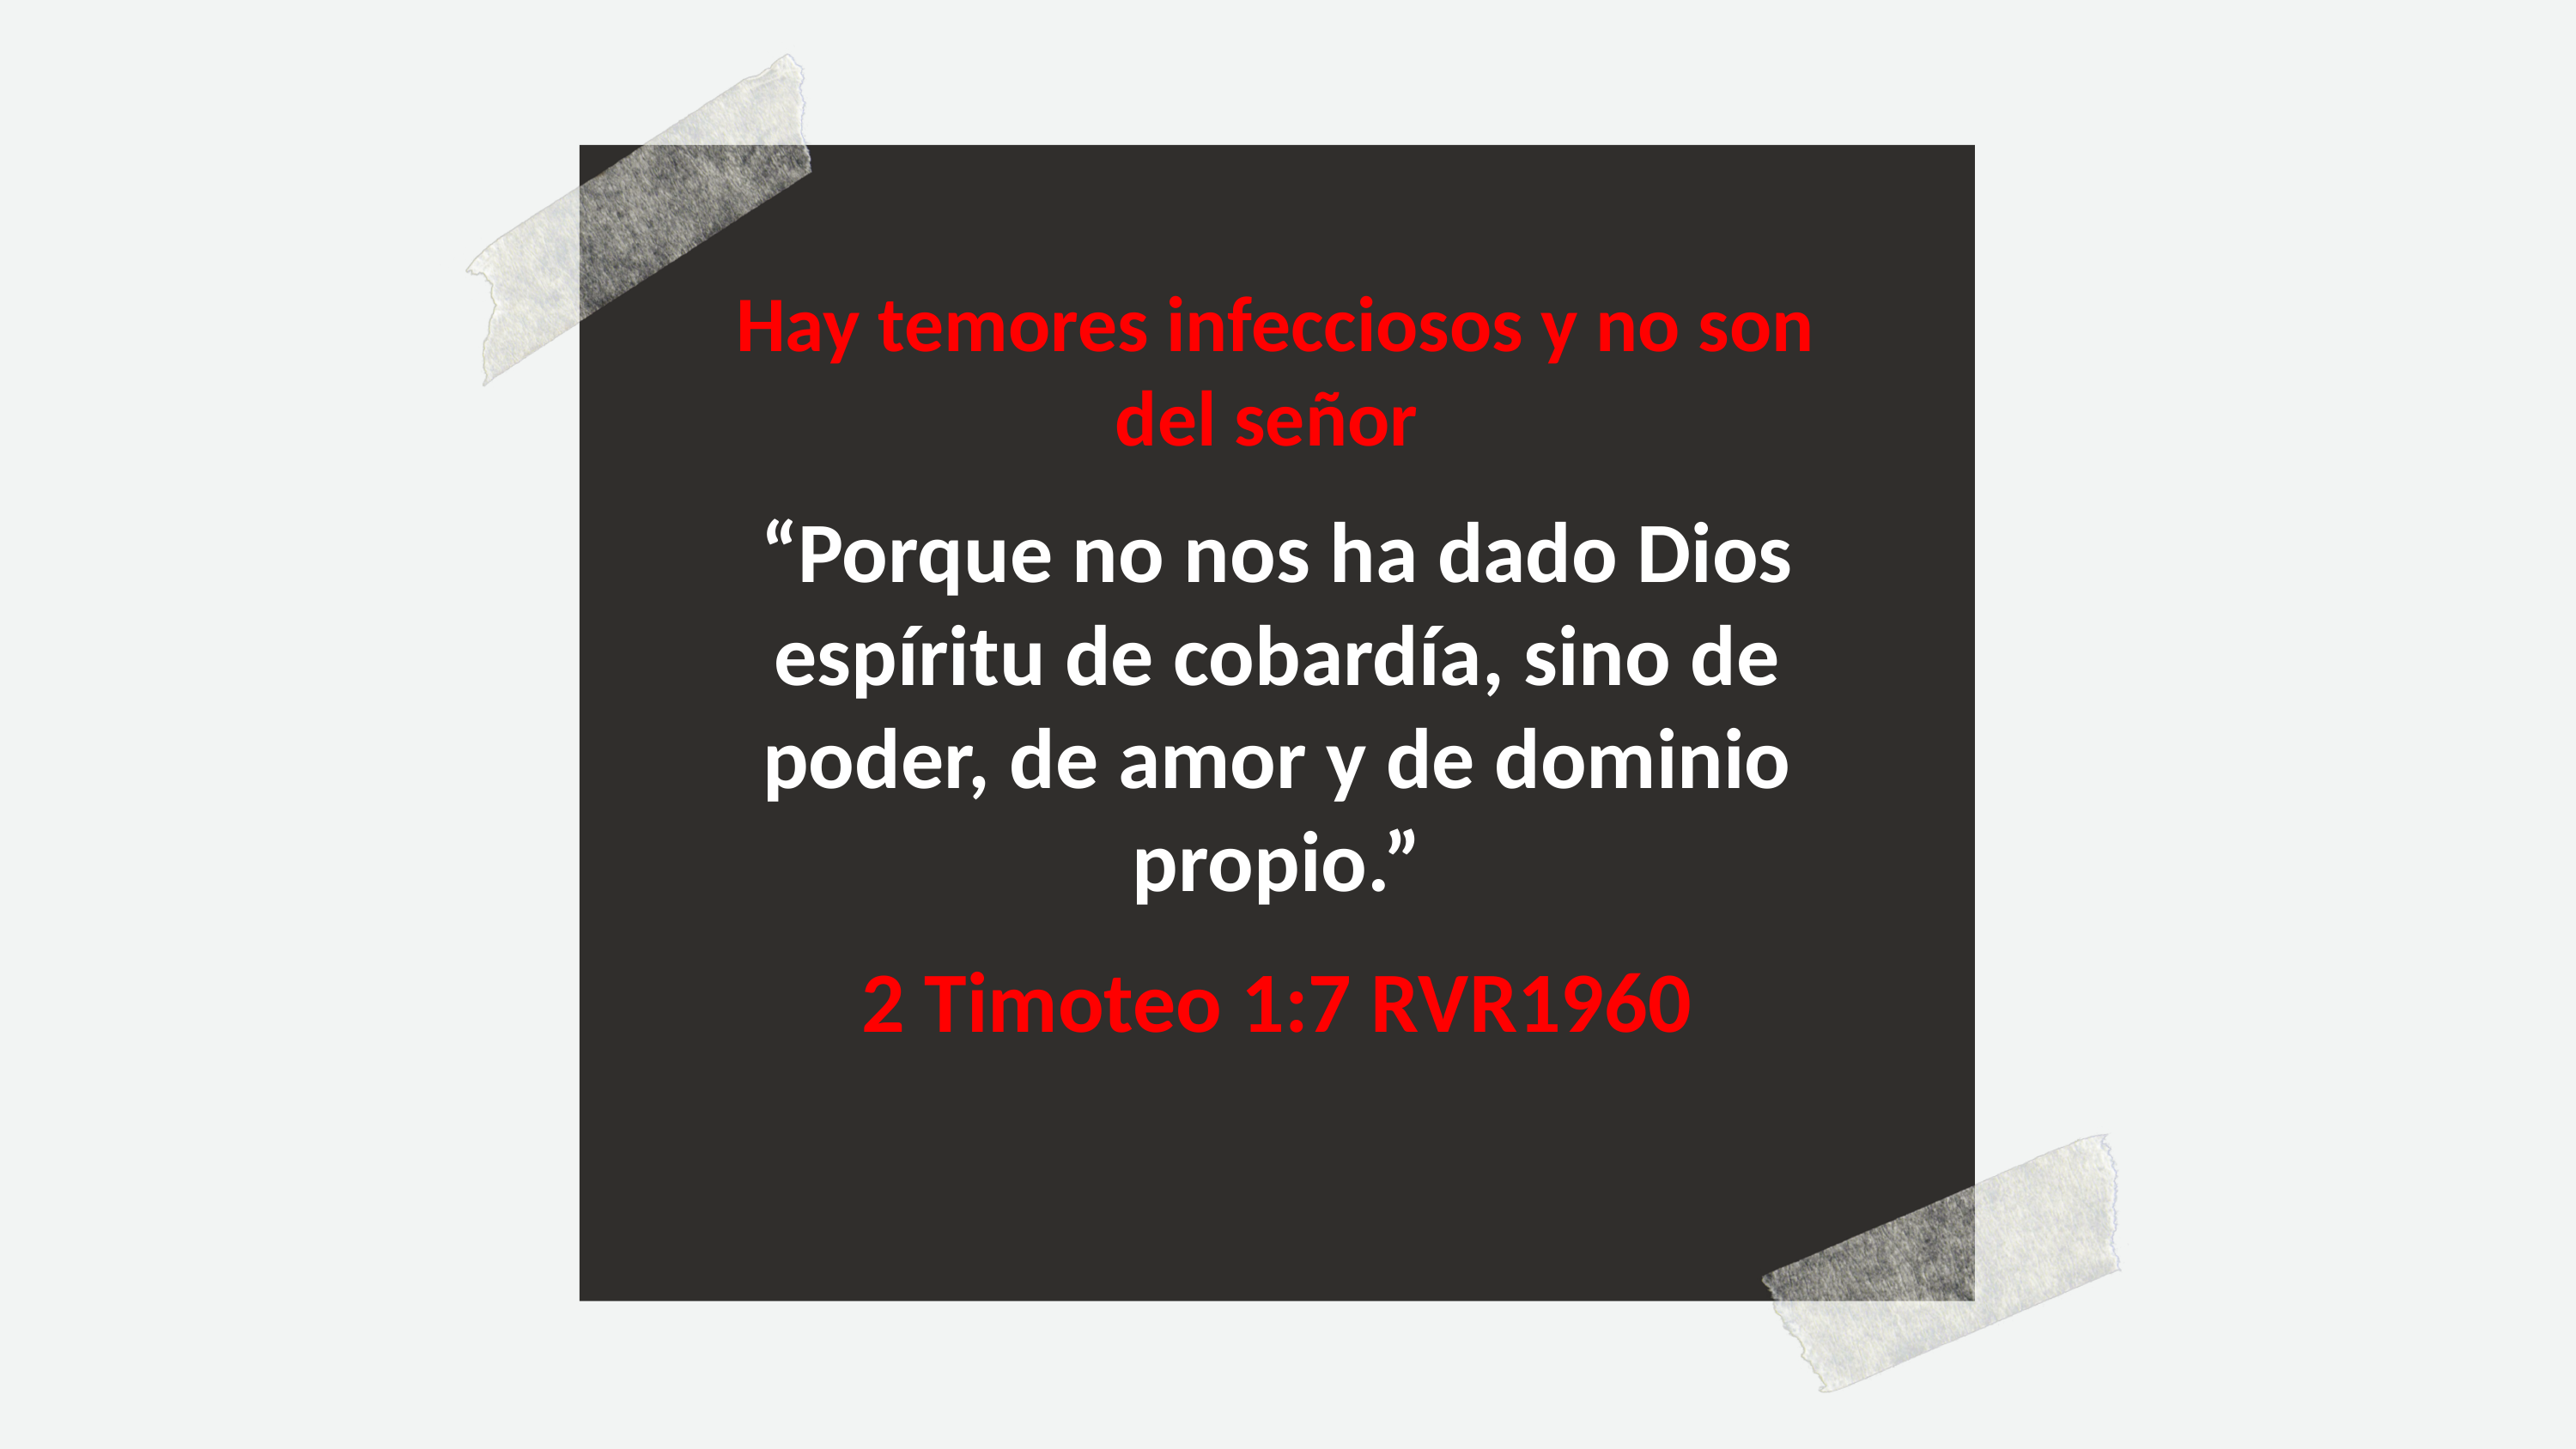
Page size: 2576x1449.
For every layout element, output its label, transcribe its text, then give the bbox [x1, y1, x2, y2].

text_box [858, 144, 1975, 1178]
text_box Hay temores infecciosos y no son del señor [681, 266, 1871, 489]
picture [402, 37, 872, 396]
picture [1742, 1122, 2165, 1409]
text_box “Porque no nos ha dado Dios espíritu de cobardía, sino de poder, de amor y de dominio propio.” 2 Timoteo 1:7 RVR1960 [656, 489, 1898, 1224]
text_box [579, 321, 1753, 1301]
